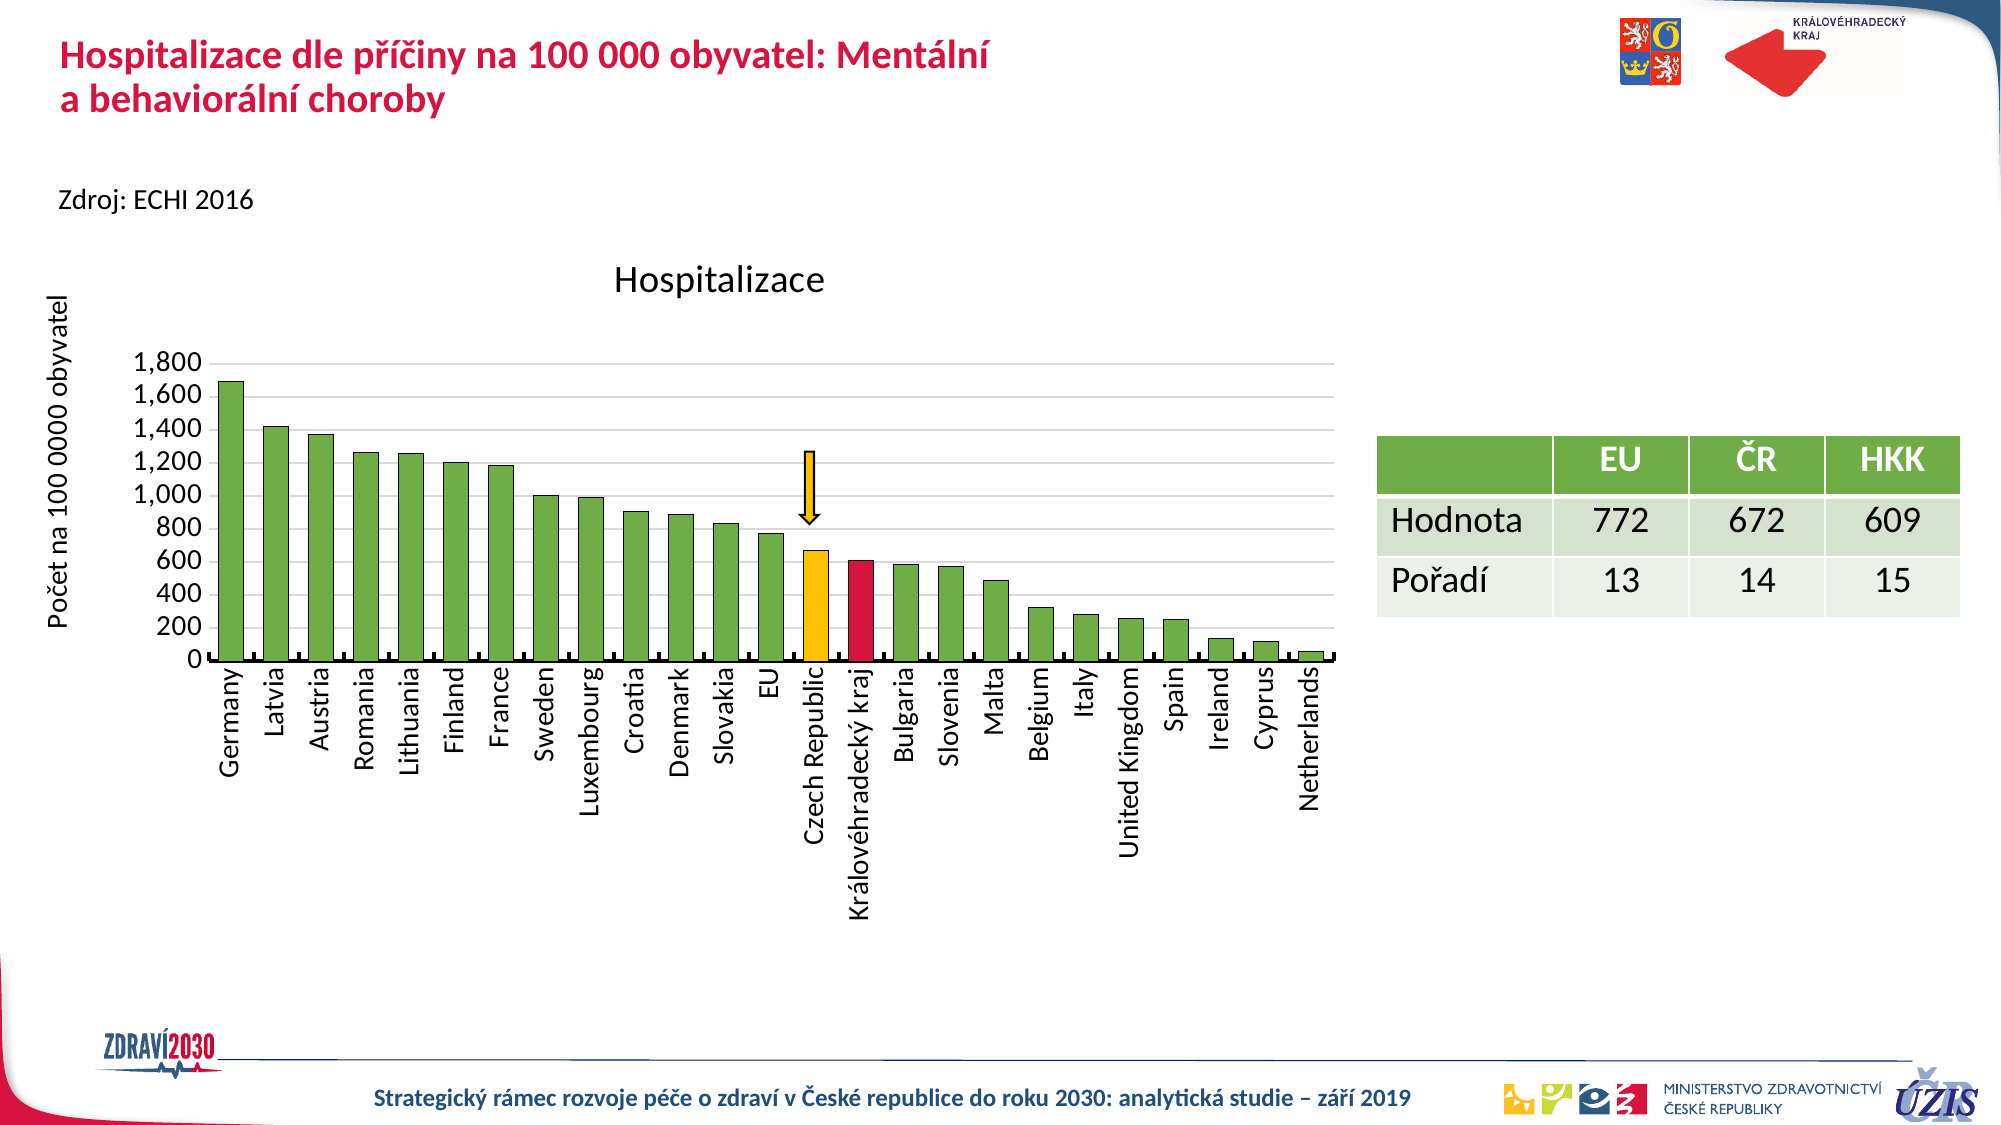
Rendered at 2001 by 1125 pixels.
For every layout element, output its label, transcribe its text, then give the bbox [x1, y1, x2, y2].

table_header HKK [1826, 436, 1960, 494]
picture [94, 1028, 223, 1079]
table_cell 14 [1690, 558, 1824, 617]
table_cell Hodnota [1377, 499, 1552, 556]
chart [32, 251, 1361, 936]
table_header ČR [1690, 436, 1824, 494]
table_header EU [1554, 436, 1688, 494]
table_cell 15 [1826, 558, 1960, 617]
table_cell 672 [1690, 499, 1824, 556]
table_cell 609 [1826, 499, 1960, 556]
table_cell 772 [1554, 499, 1688, 556]
table_cell 13 [1554, 558, 1688, 617]
picture [1725, 16, 1906, 97]
picture [1620, 18, 1681, 26]
text_box Zdroj: ECHI 2016 [43, 172, 270, 223]
title Hospitalizace dle příčiny na 100 000 obyvatel: Mentální a behaviorální choroby [44, 26, 1770, 130]
table_header [1377, 436, 1552, 494]
table_cell Pořadí [1377, 558, 1552, 617]
